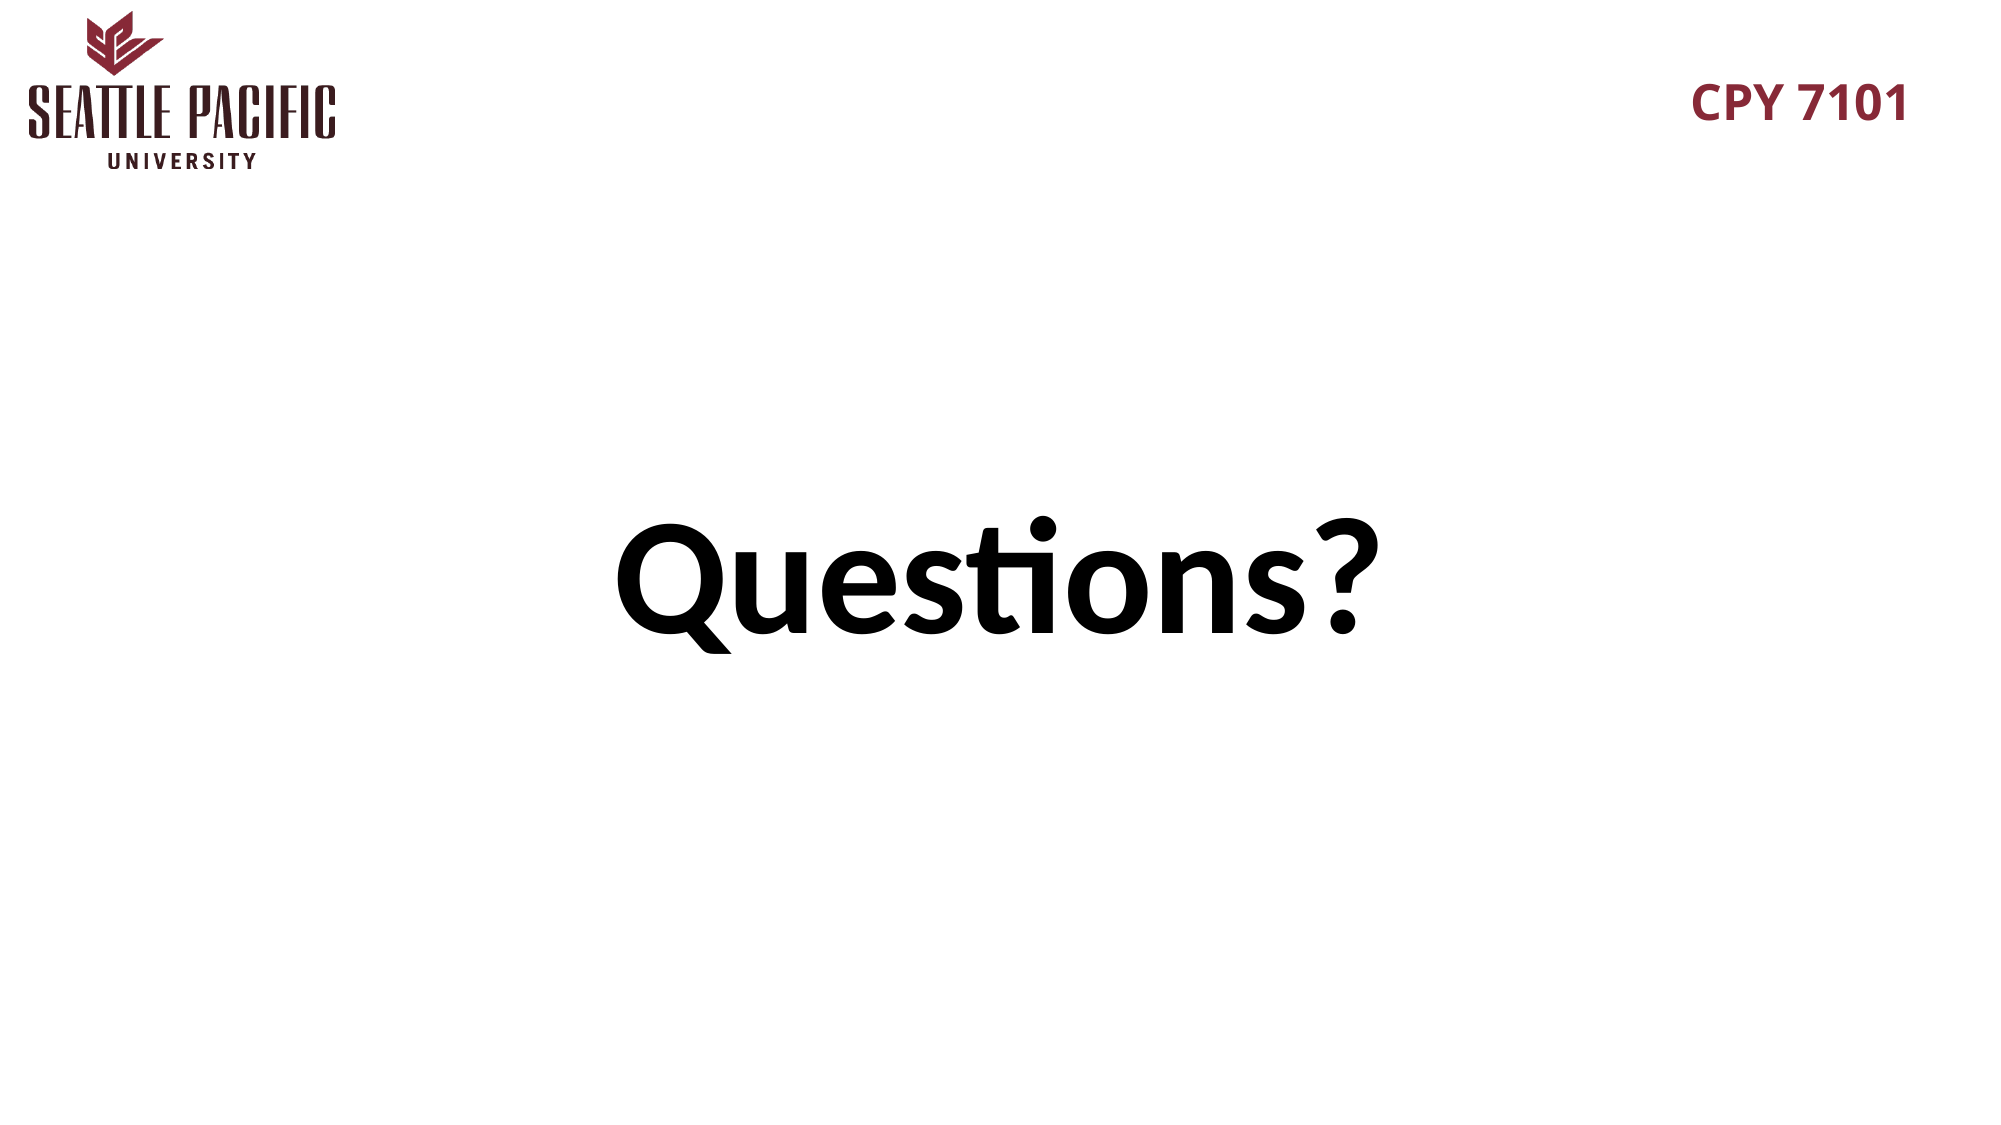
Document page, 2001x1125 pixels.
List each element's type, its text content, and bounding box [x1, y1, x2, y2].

text_box CPY 7101 [1675, 62, 1927, 138]
picture [29, 11, 335, 169]
text_box Questions? [72, 459, 1928, 675]
